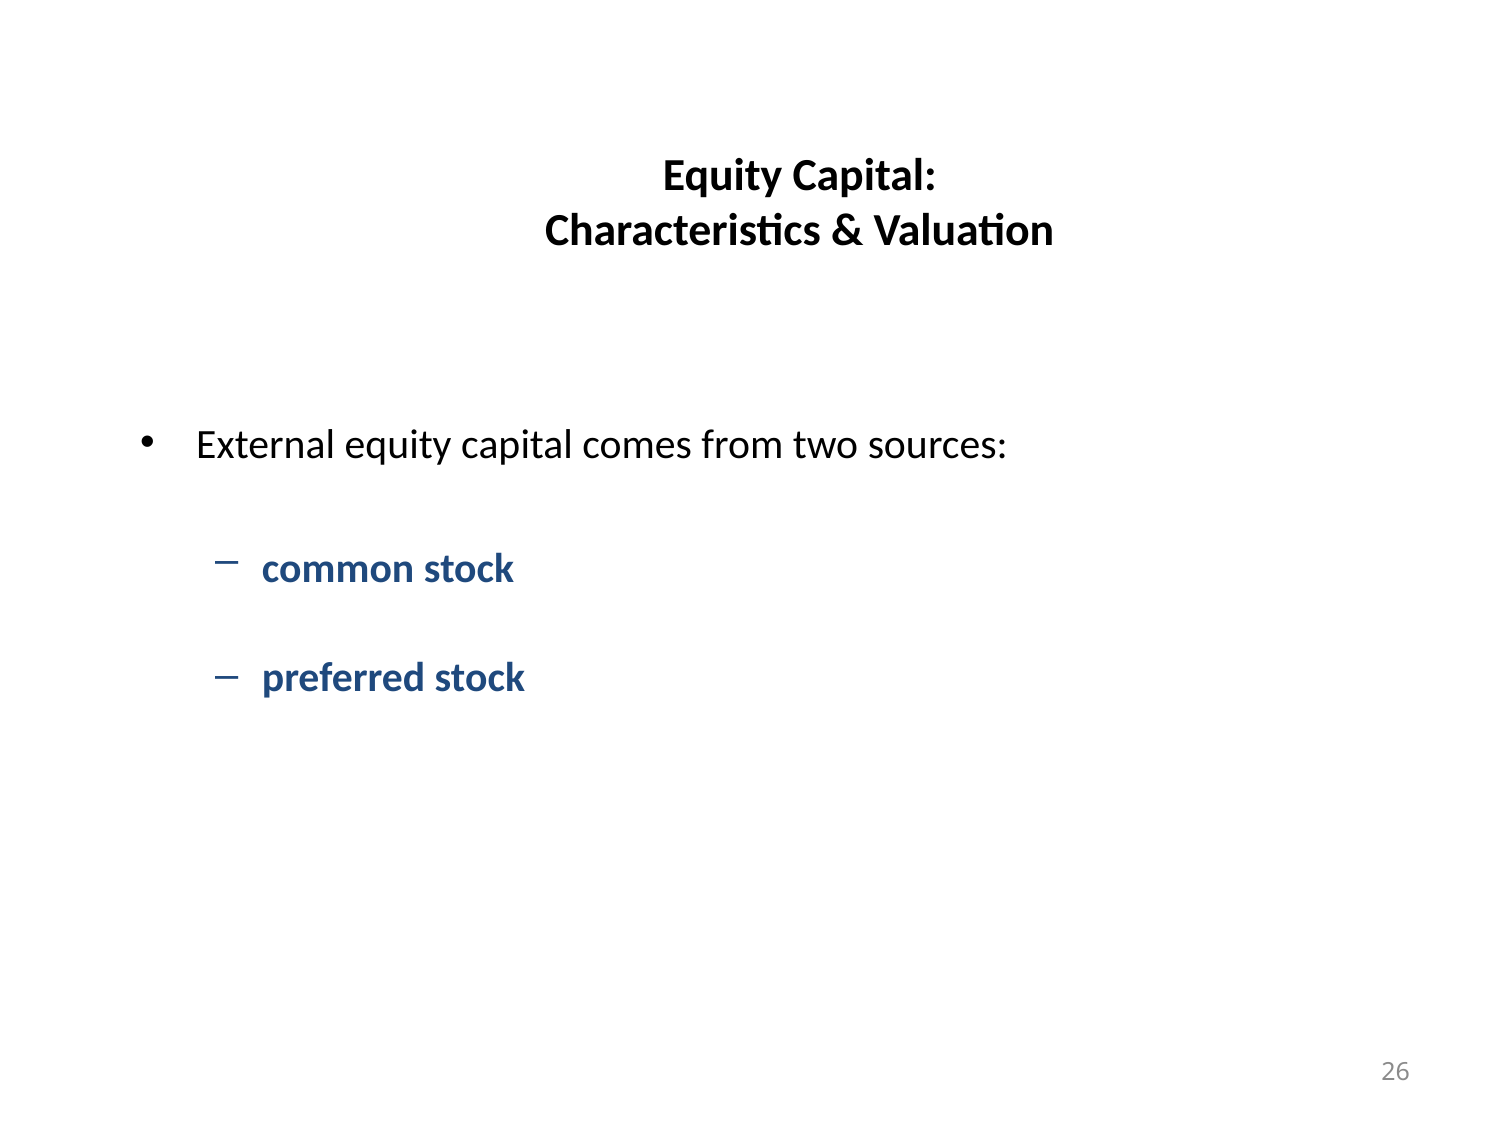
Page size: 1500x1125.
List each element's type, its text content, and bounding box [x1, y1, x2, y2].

list External equity capital comes from two sources: common stock preferred stock [125, 408, 1456, 1000]
title Equity Capital: Characteristics & Valuation [135, 137, 1464, 263]
slide_number 26 [1074, 1042, 1425, 1103]
